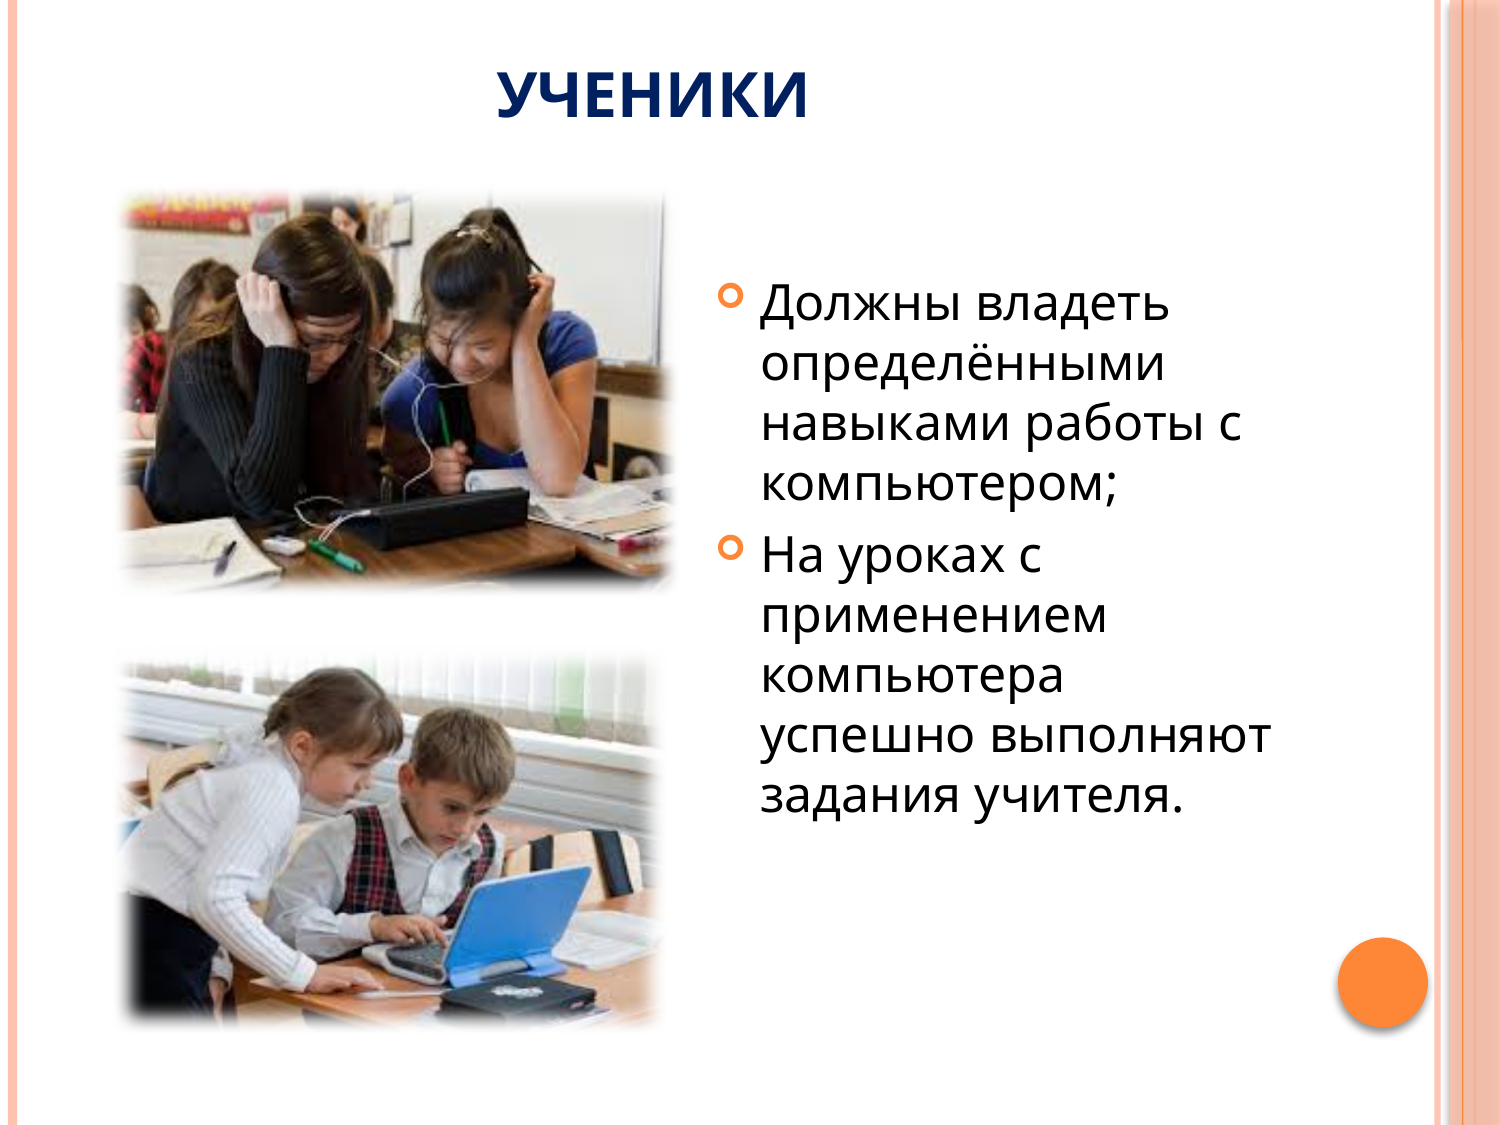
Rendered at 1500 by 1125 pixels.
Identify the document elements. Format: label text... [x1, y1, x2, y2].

picture [111, 644, 668, 1036]
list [111, 184, 680, 599]
list Должны владеть определёнными навыками работы с компьютером; На уроках с применением компьютера успешно выполняют задания учителя. [700, 262, 1301, 1013]
title Ученики [75, 45, 1300, 138]
